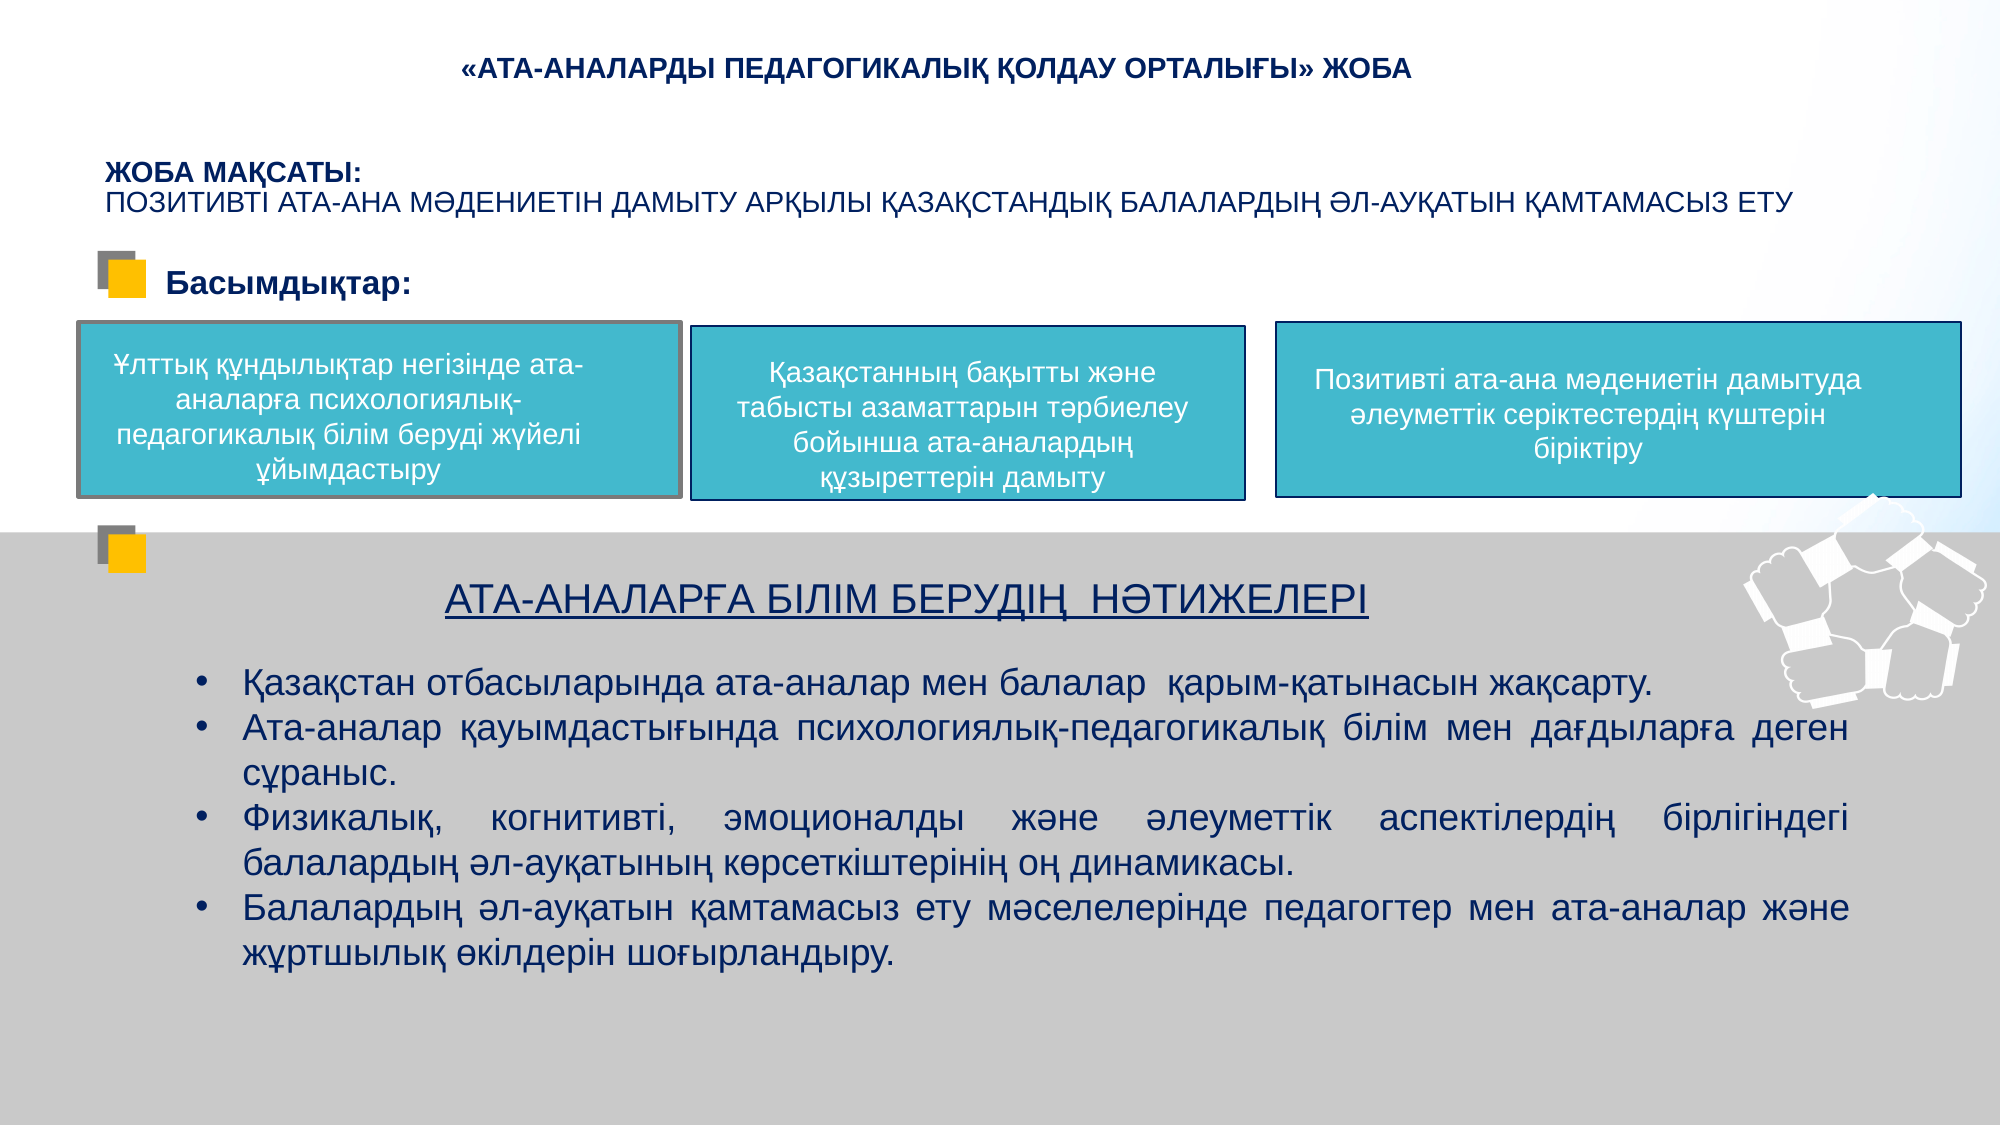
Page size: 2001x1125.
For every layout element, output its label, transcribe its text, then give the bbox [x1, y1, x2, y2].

text_box [0, 532, 2000, 1125]
text_box АТА-АНАЛАРҒА БІЛІМ БЕРУДІҢ НӘТИЖЕЛЕРІ [429, 564, 1384, 630]
text_box Қазақстанның бақытты және табысты азаматтарын тәрбиелеу бойынша ата-аналардың құзыреттерін дамыту [701, 345, 1225, 501]
picture [0, 0, 2000, 709]
text_box Позитивті ата-ана мәдениетін дамытуда әлеуметтік серіктестердің күштерін біріктіру [1282, 352, 1894, 473]
text_box [1274, 320, 1963, 499]
text_box Басымдықтар: [150, 253, 427, 309]
text_box «АТА-АНАЛАРДЫ ПЕДАГОГИКАЛЫҚ ҚОЛДАУ ОРТАЛЫҒЫ» ЖОБА [436, 41, 1437, 92]
text_box [76, 320, 683, 499]
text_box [97, 525, 147, 574]
text_box Ұлттық құндылықтар негізінде ата-аналарға психологиялық-педагогикалық білім беруді жүйелі ұйымдастыру [66, 338, 632, 493]
text_box ЖОБА МАҚСАТЫ: Позитивті ата-ана мәдениетін дамыту арқылы қазақстандық балалардың әл-ауқатын қамтамасыз ету [90, 145, 1962, 227]
text_box Қазақстан отбасыларында ата-аналар мен балалар қарым-қатынасын жақсарту. Ата-аналар қауымдастығында психологиялық-педагогикалық білім мен дағдыларға деген сұраныс. Физикалық, когнитивті, эмоционалды және әлеуметтік аспектілердің бірлігіндегі балалардың әл-ауқатының көрсеткіштерінің оң динамикасы. Балалардың әл-ауқатын қамтамасыз ету мәселелерінде педагогтер мен ата-аналар және жұртшылық өкілдерін шоғырландыру. [180, 650, 1865, 981]
text_box [689, 324, 1247, 502]
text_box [97, 250, 147, 299]
